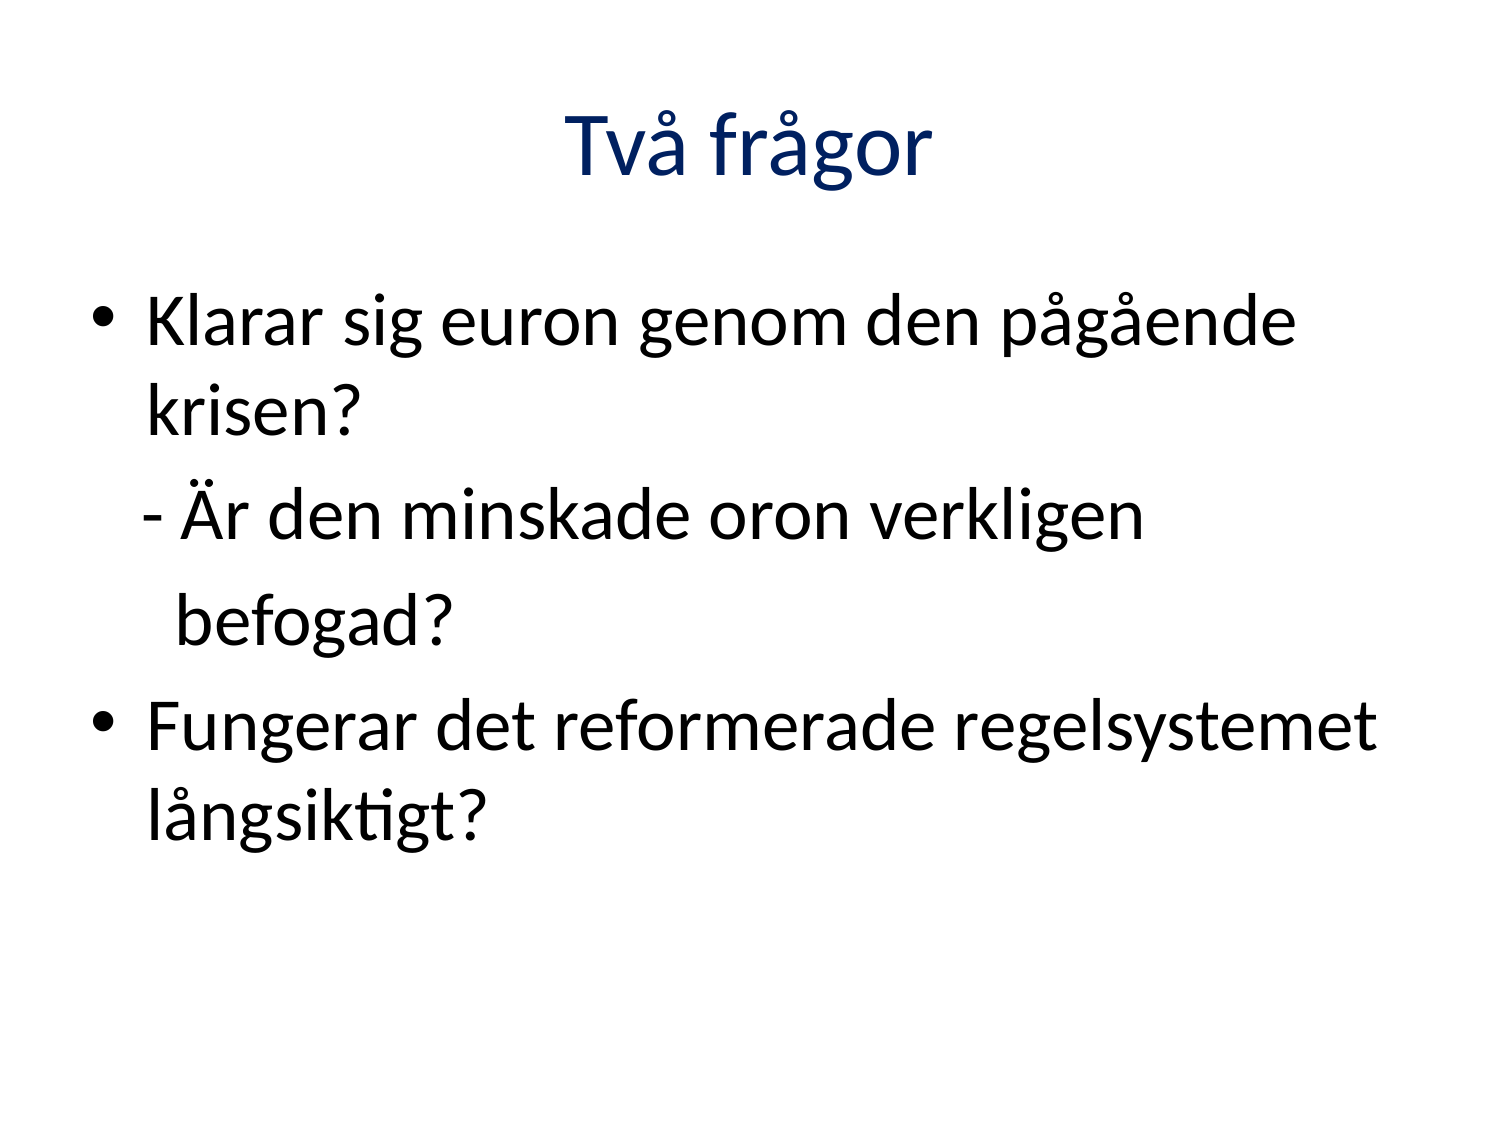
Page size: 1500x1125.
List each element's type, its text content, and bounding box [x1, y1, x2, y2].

title Två frågor [75, 45, 1425, 233]
list Klarar sig euron genom den pågående krisen? - Är den minskade oron verkligen befogad? Fungerar det reformerade regelsystemet långsiktigt? [75, 262, 1425, 1005]
